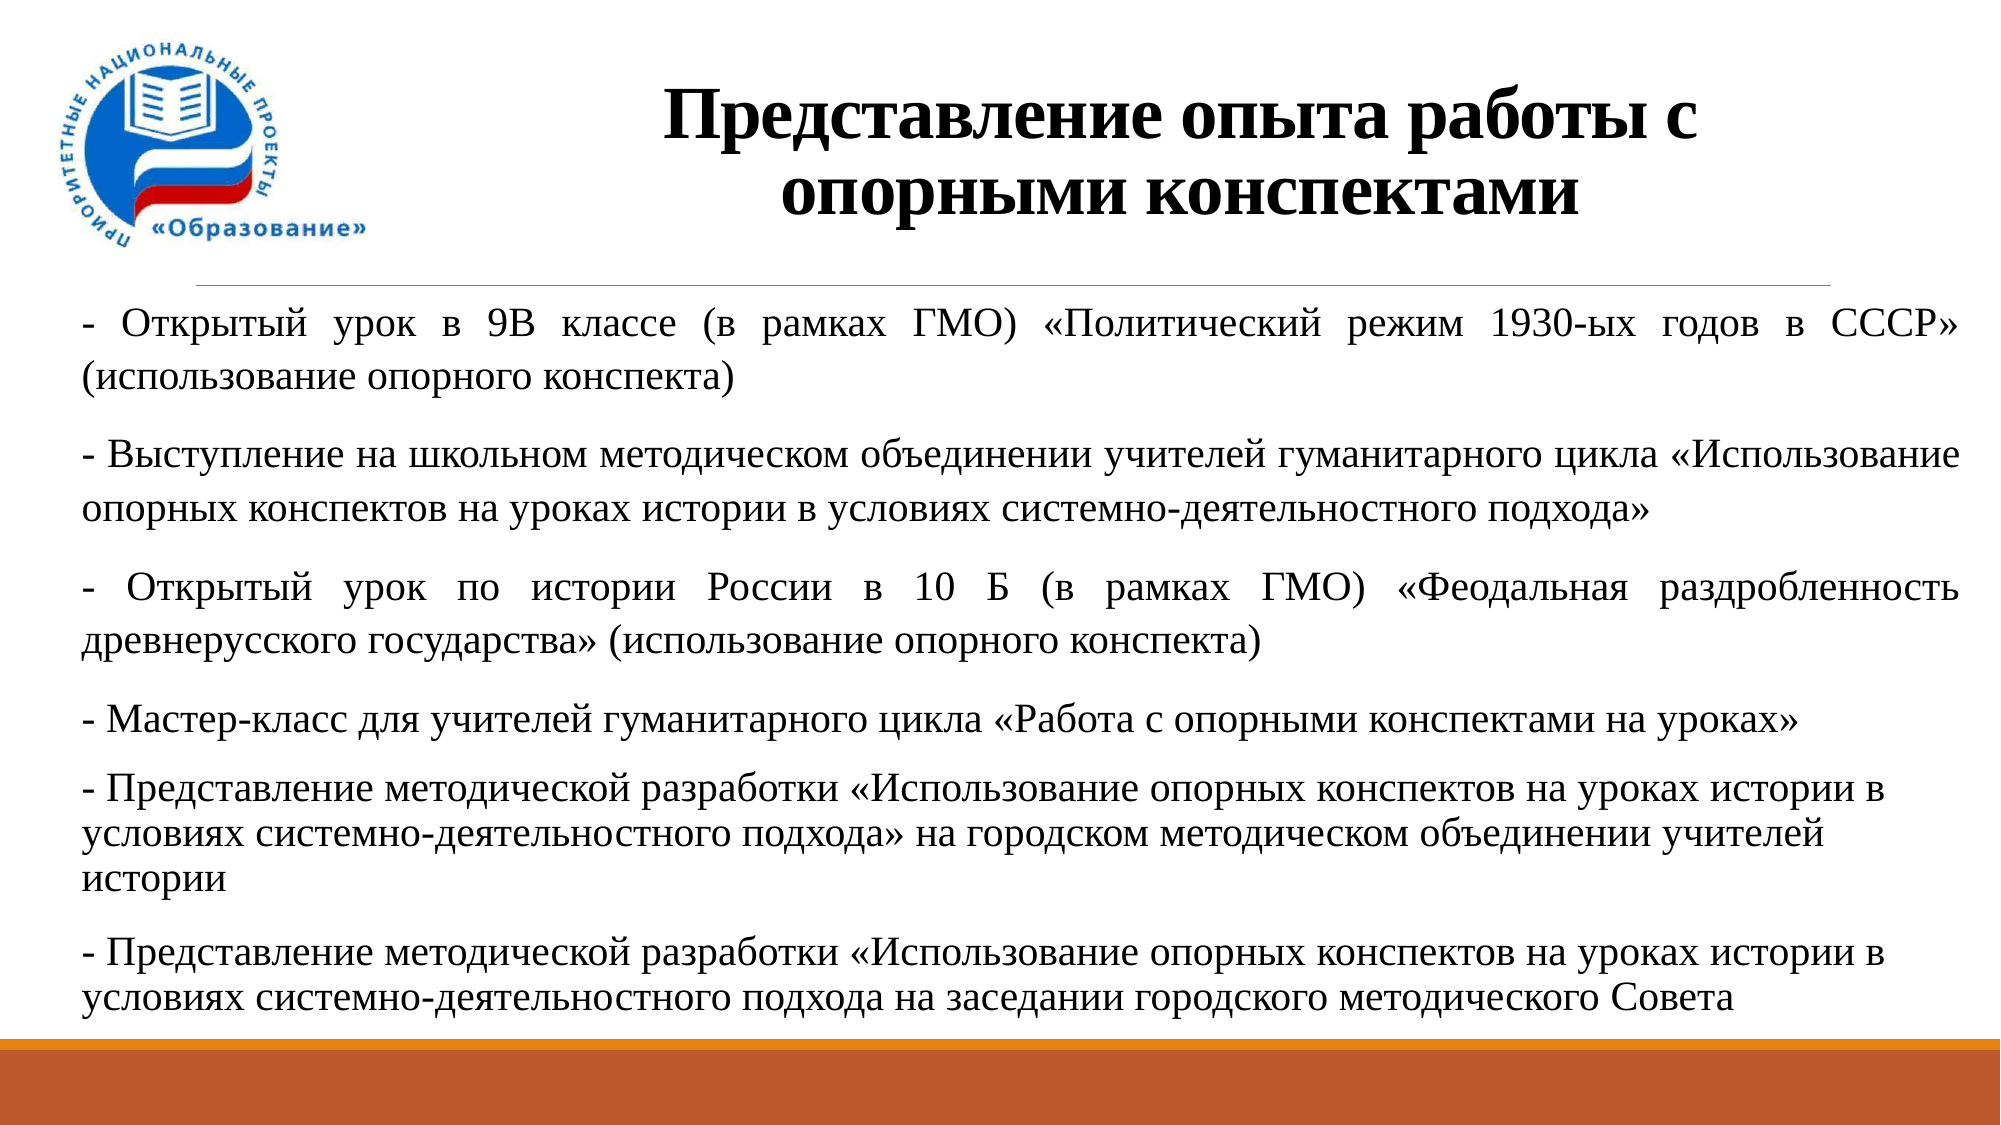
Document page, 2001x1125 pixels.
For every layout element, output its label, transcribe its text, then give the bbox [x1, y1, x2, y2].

title Представление опыта работы с опорными конспектами [531, 47, 1830, 238]
list - Открытый урок в 9В классе (в рамках ГМО) «Политический режим 1930-ых годов в СССР» (использование опорного конспекта) - Выступление на школьном методическом объединении учителей гуманитарного цикла «Использование опорных конспектов на уроках истории в условиях системно-деятельностного подхода» - Открытый урок по истории России в 10 Б (в рамках ГМО) «Феодальная раздробленность древнерусского государства» (использование опорного конспекта) - Мастер-класс для учителей гуманитарного цикла «Работа с опорными конспектами на уроках» - Представление методической разработки «Использование опорных конспектов на уроках истории в условиях системно-деятельностного подхода» на городском методическом объединении учителей истории - Представление методической разработки «Использование опорных конспектов на уроках истории в условиях системно-деятельностного подхода на заседании городского методического Совета [66, 283, 1961, 1028]
picture [45, 32, 367, 249]
